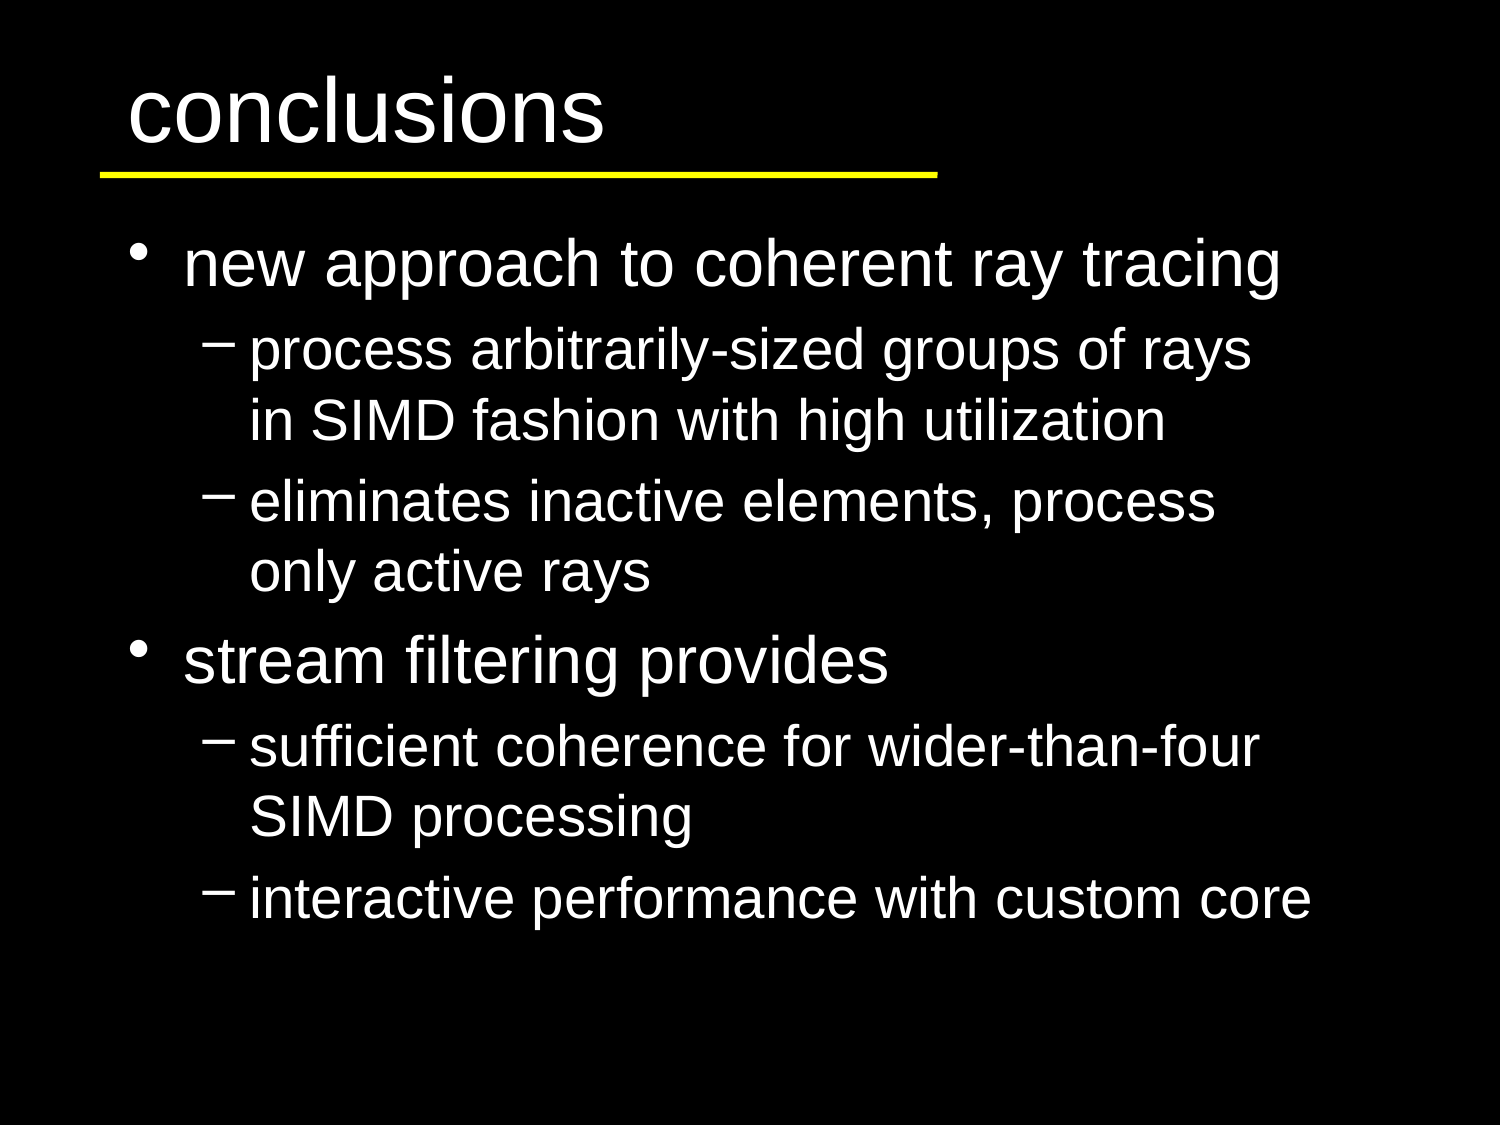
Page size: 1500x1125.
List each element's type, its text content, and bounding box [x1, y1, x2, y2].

title conclusions [112, 12, 1388, 201]
list new approach to coherent ray tracing process arbitrarily-sized groups of rays in SIMD fashion with high utilization eliminates inactive elements, process only active rays stream filtering provides sufficient coherence for wider-than-four SIMD processing interactive performance with custom core [112, 212, 1388, 1001]
